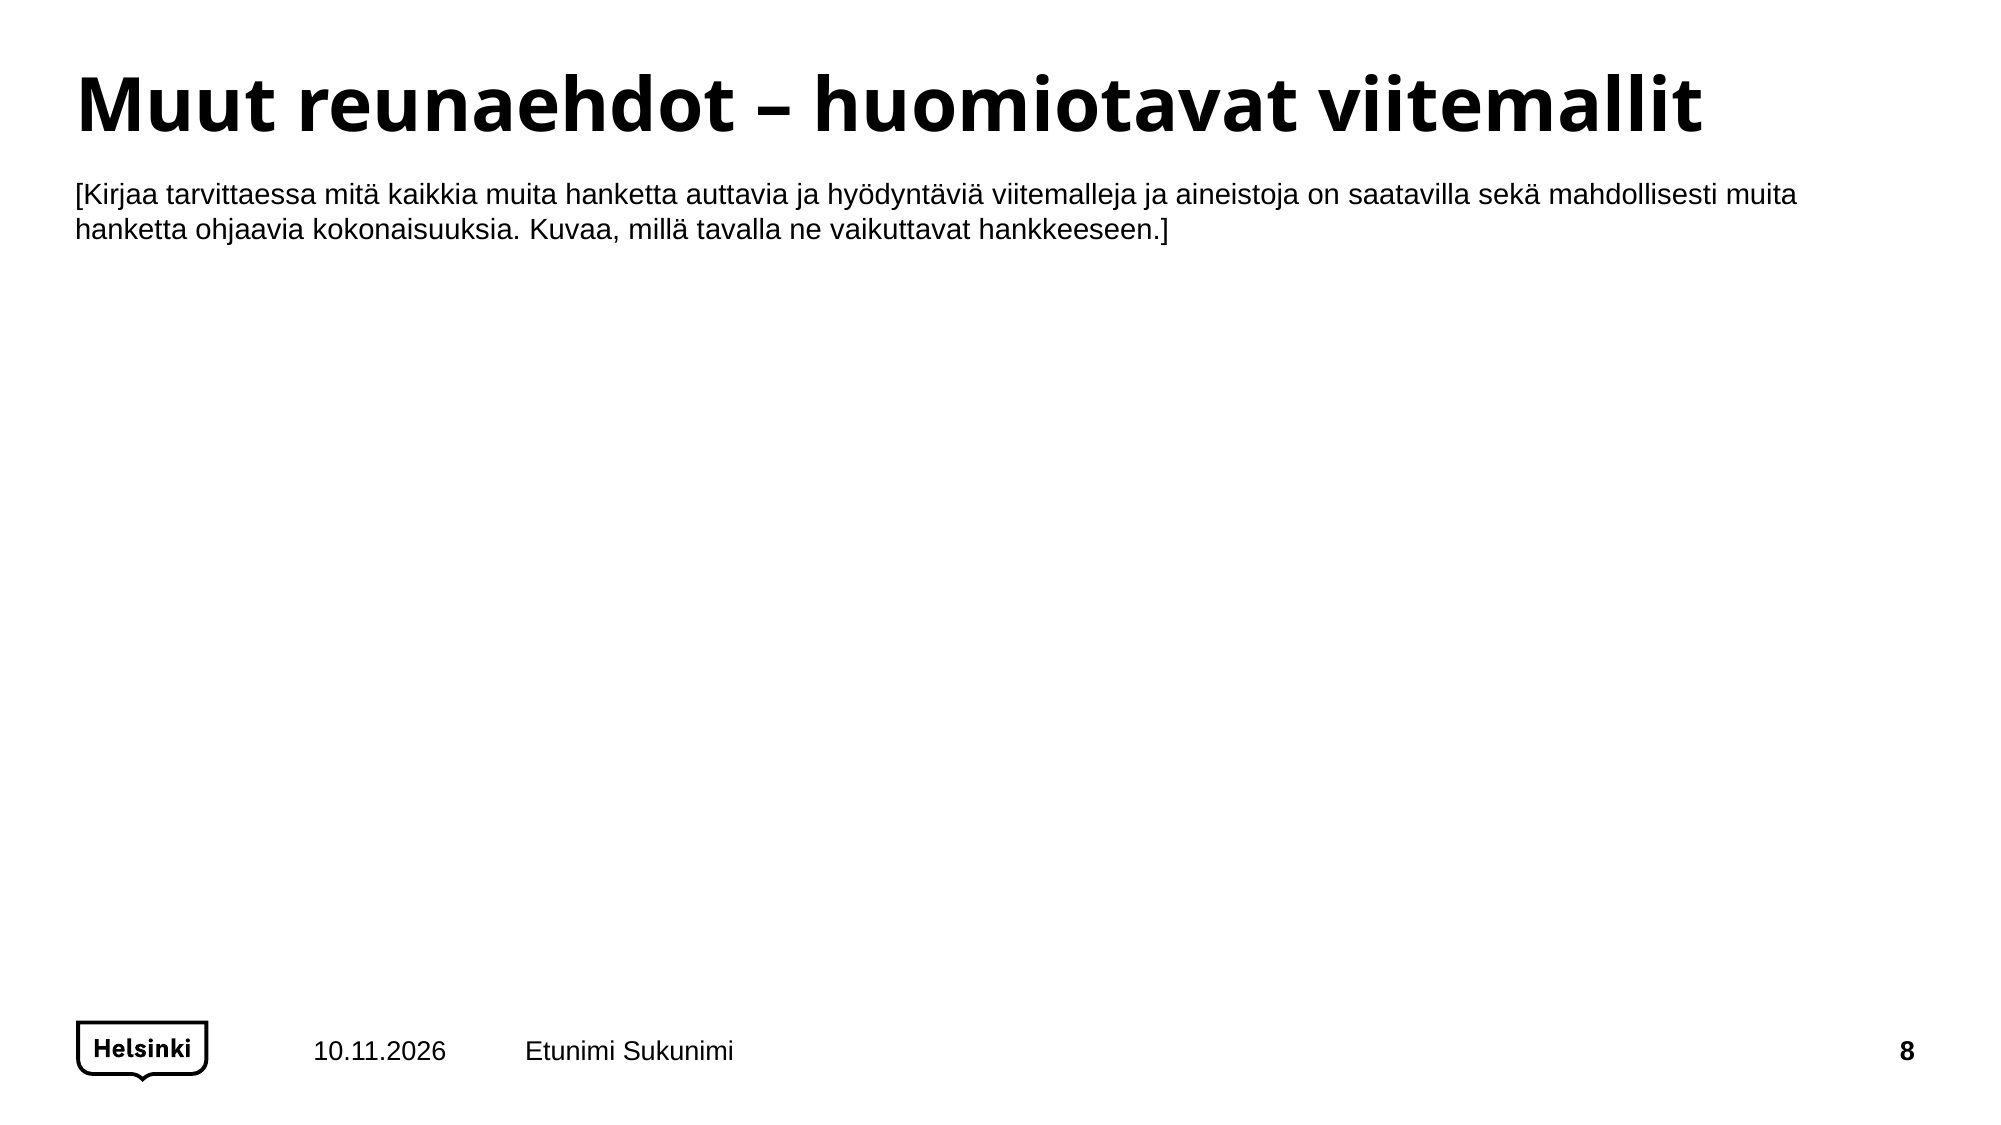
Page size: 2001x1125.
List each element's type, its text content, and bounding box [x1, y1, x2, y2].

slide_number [272, 1028, 487, 1071]
title Muut reunaehdot – huomiotavat viitemallit [75, 66, 1918, 175]
list [Kirjaa tarvittaessa mitä kaikkia muita hanketta auttavia ja hyödyntäviä viitemalleja ja aineistoja on saatavilla sekä mahdollisesti muita hanketta ohjaavia kokonaisuuksia. Kuvaa, millä tavalla ne vaikuttavat hankkeeseen.] [75, 175, 1918, 249]
slide_number 8 [1712, 1028, 1916, 1071]
footer Etunimi Sukunimi [525, 1028, 1201, 1071]
